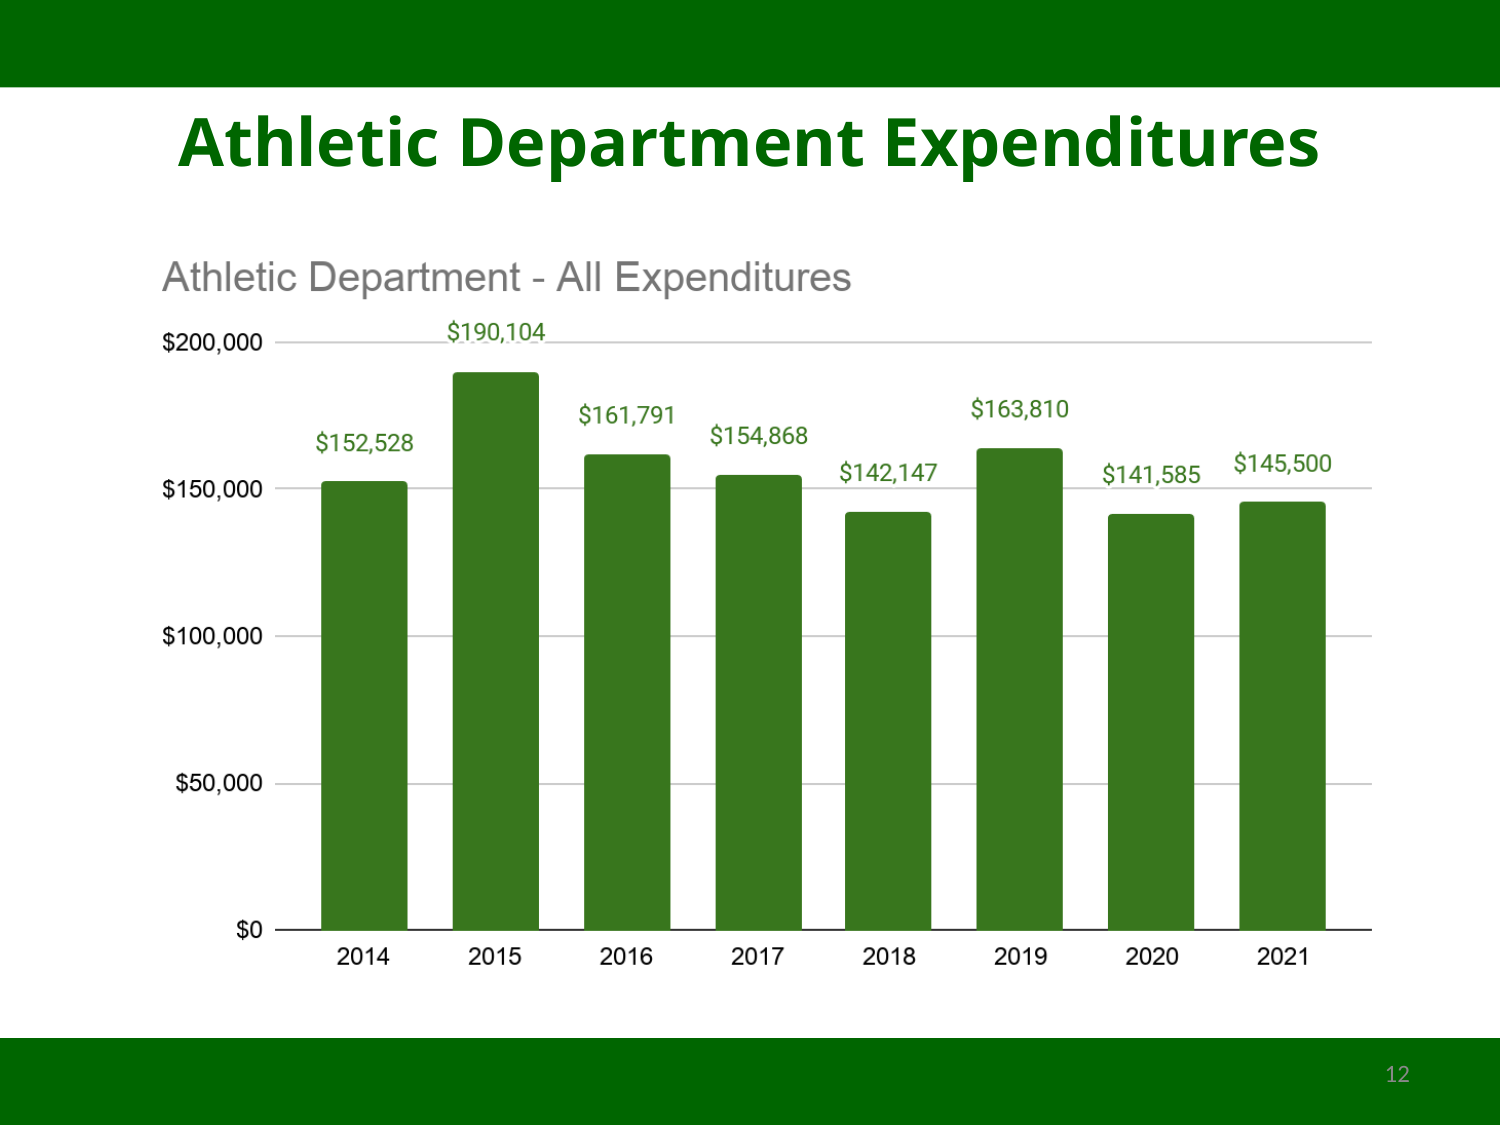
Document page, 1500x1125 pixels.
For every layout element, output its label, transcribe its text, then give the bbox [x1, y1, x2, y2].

slide_number 12 [1074, 1042, 1425, 1103]
text_box [0, 0, 1500, 88]
text_box [0, 1038, 1500, 1125]
picture [121, 212, 1412, 1012]
text_box Athletic Department Expenditures [24, 92, 1475, 230]
